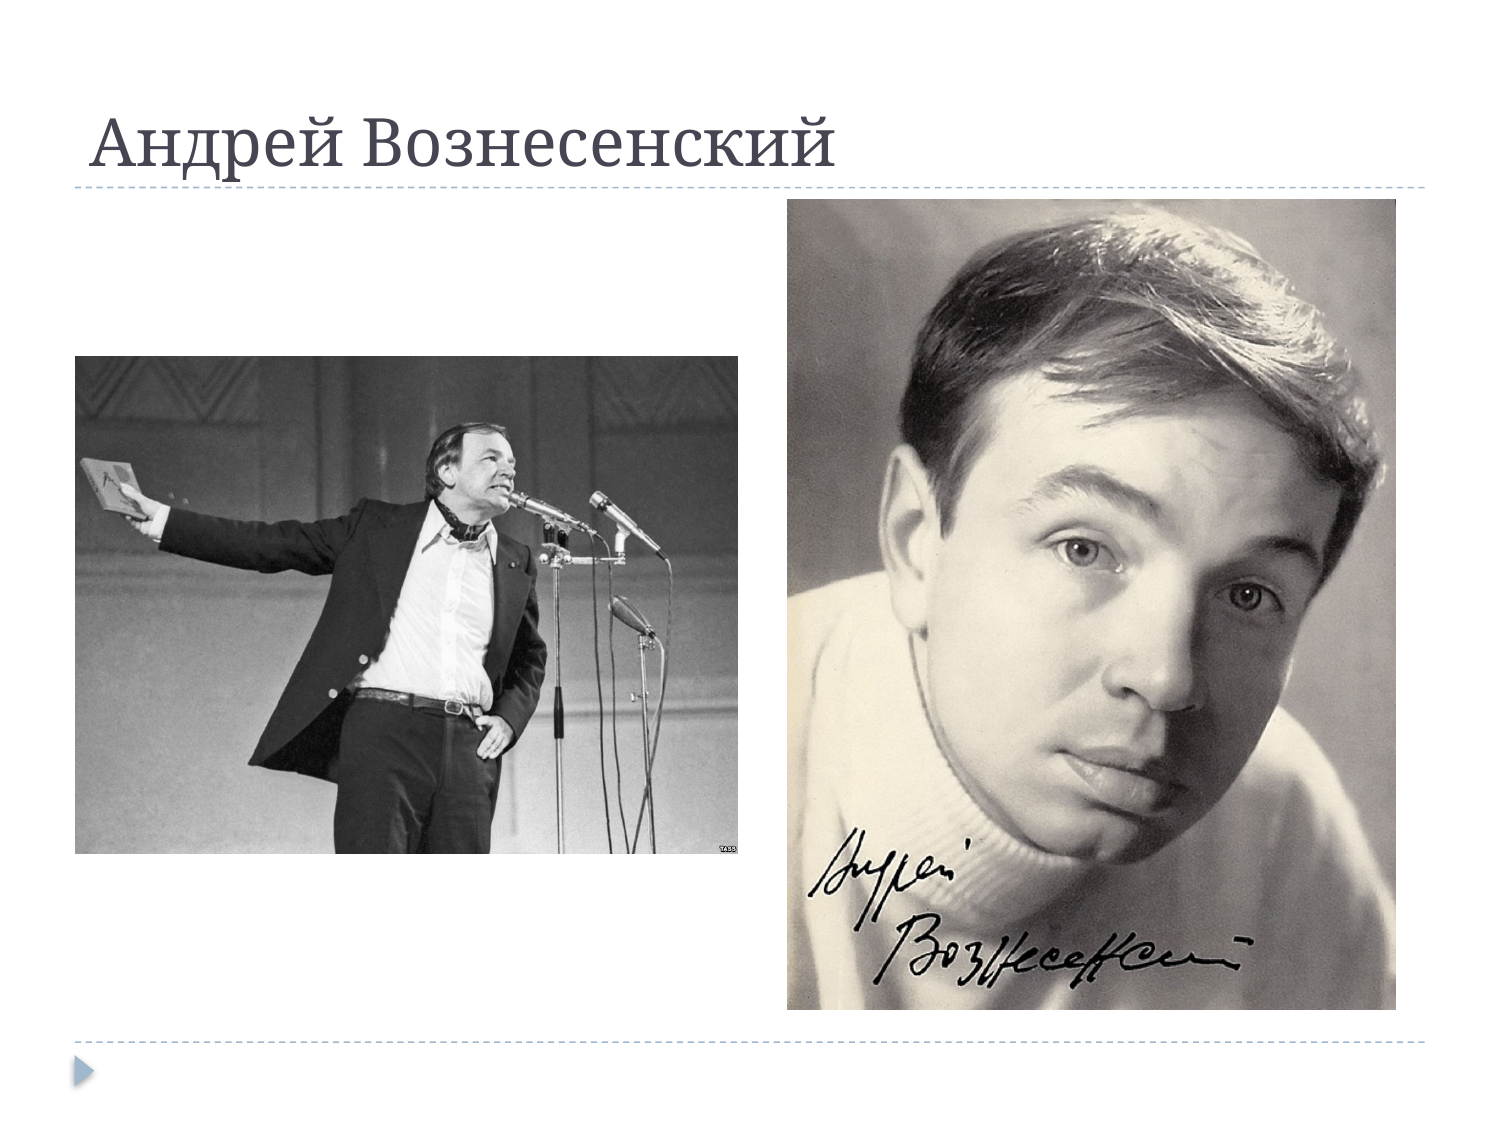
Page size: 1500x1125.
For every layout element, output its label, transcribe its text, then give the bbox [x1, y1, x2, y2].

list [74, 356, 739, 854]
title Андрей Вознесенский [75, 37, 1425, 188]
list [787, 199, 1396, 1010]
